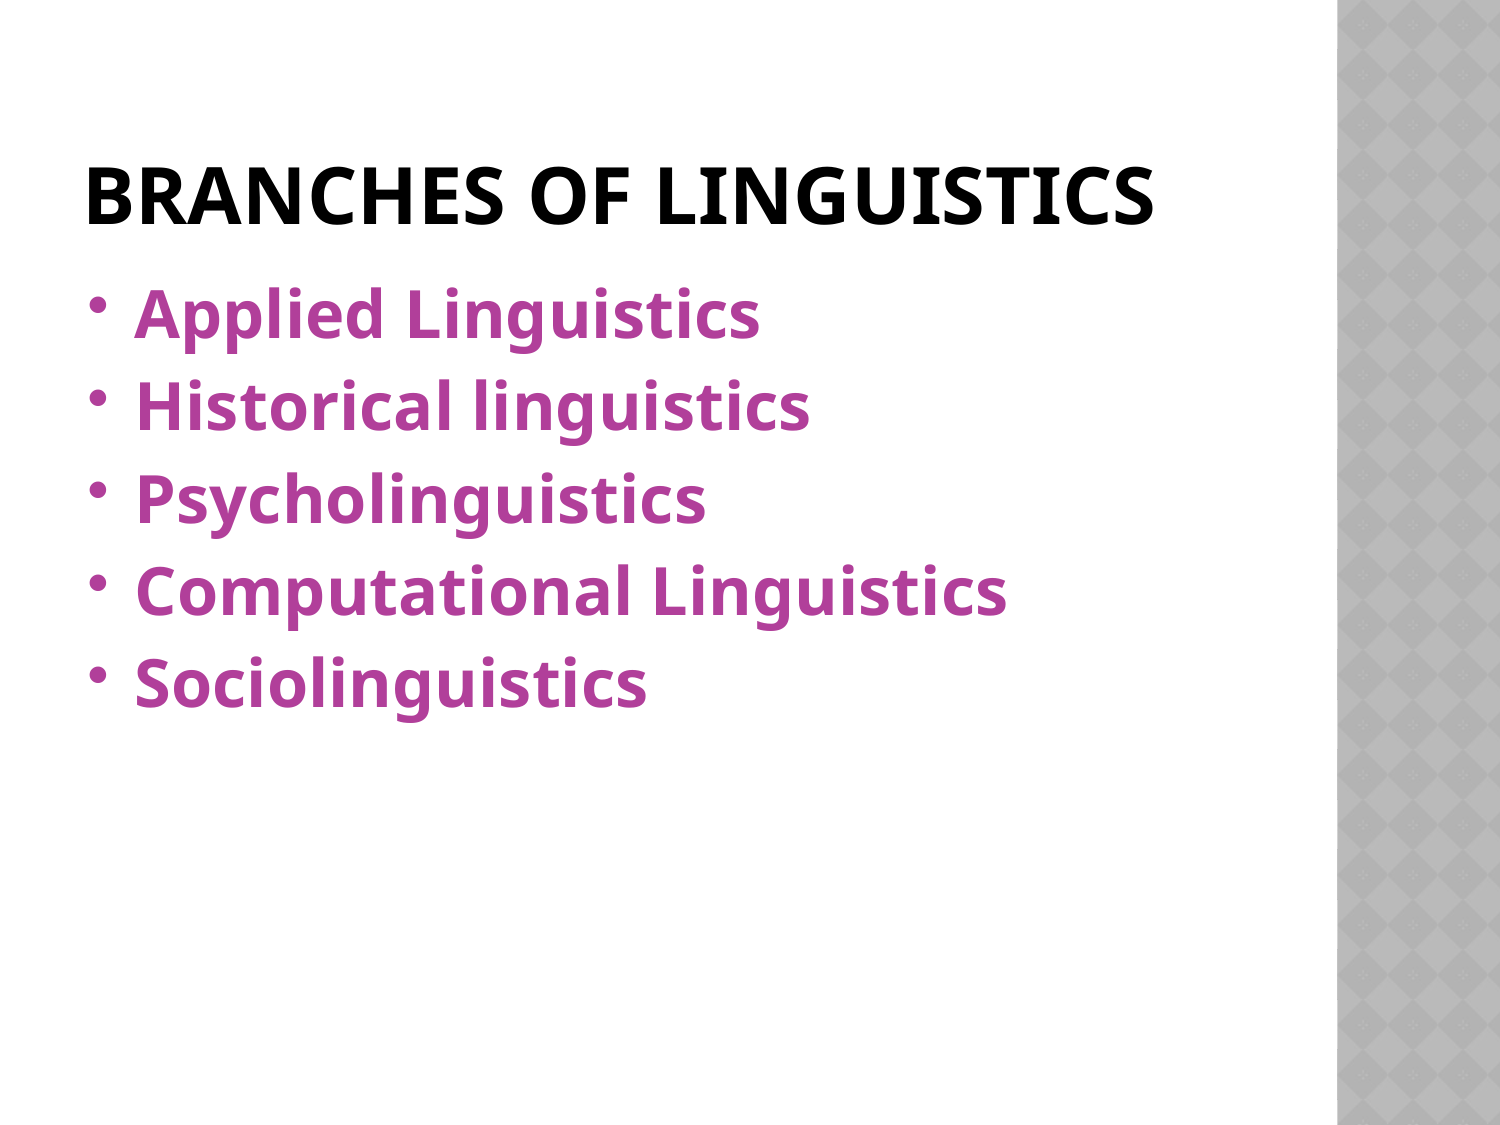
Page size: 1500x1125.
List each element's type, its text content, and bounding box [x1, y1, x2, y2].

title Branches of linguistics [75, 52, 1263, 240]
list Applied Linguistics Historical linguistics Psycholinguistics Computational Linguistics Sociolinguistics [75, 264, 1263, 1059]
